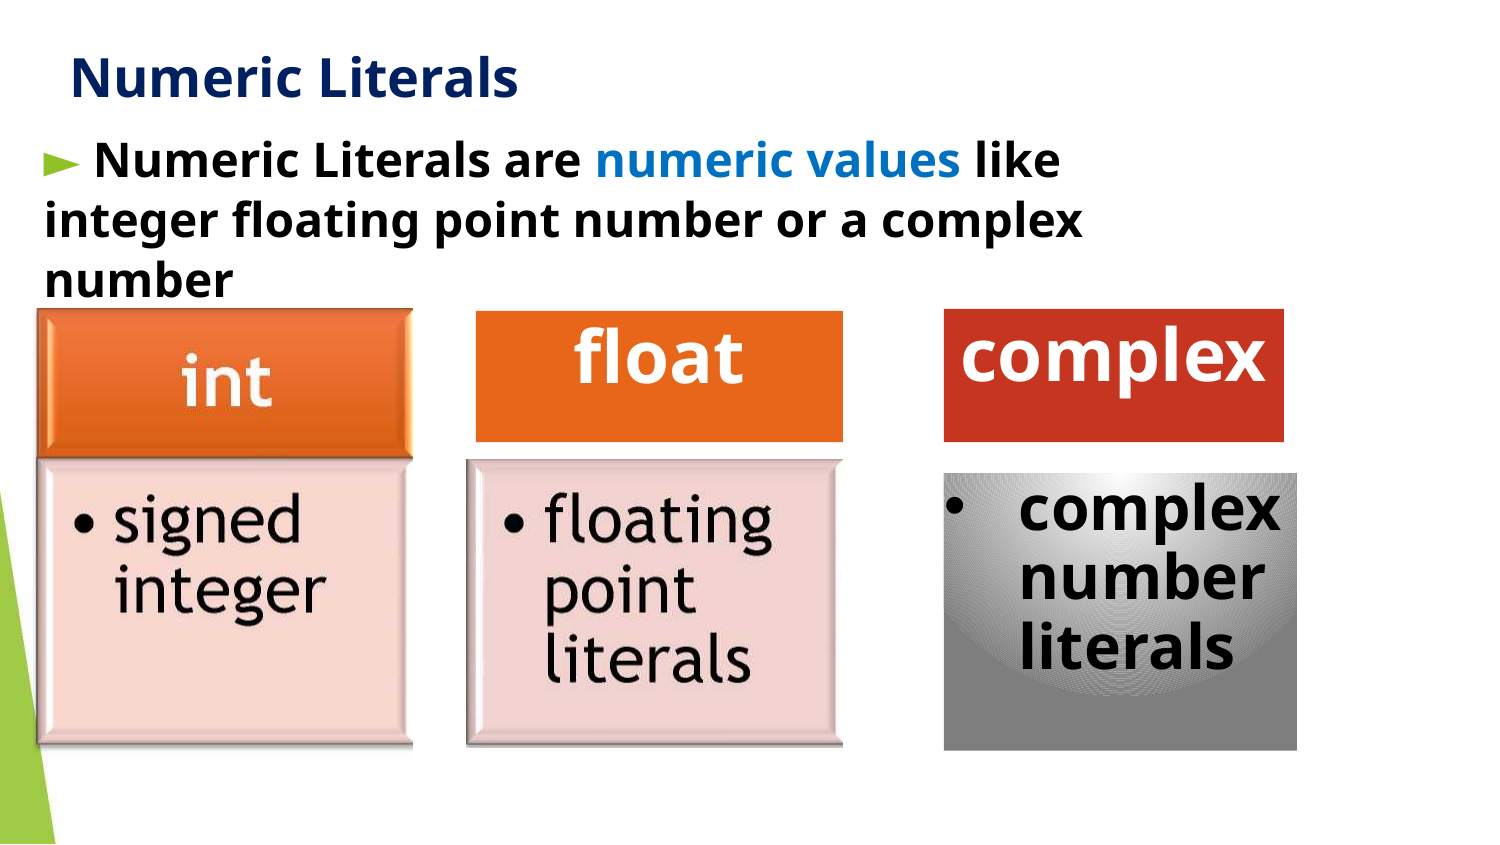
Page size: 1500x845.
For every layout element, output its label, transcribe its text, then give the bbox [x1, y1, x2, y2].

text_box Numeric Literals [69, 43, 514, 88]
text_box complex number literals [943, 473, 1297, 751]
text_box ► Numeric Literals are numeric values like integer floating point number or a complex number [43, 127, 1198, 237]
picture [465, 459, 844, 749]
picture [0, 308, 414, 844]
text_box float [475, 310, 843, 443]
text_box complex [943, 308, 1284, 443]
